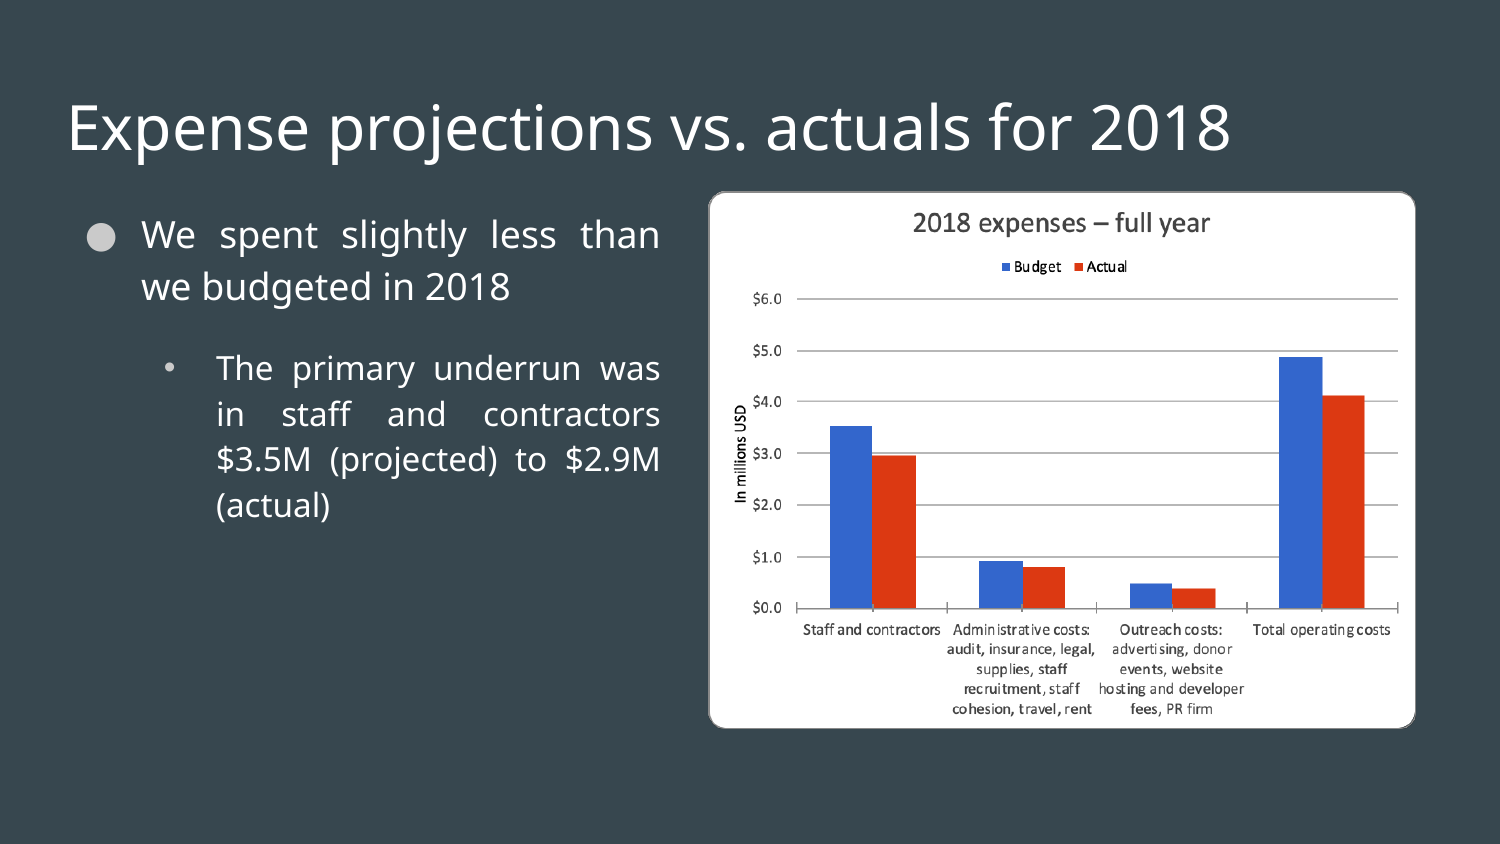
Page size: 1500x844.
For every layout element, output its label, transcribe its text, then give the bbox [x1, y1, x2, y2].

picture [708, 191, 1417, 730]
list We spent slightly less than we budgeted in 2018 The primary underrun was in staff and contractors $3.5M (projected) to $2.9M (actual) [51, 189, 677, 730]
title Expense projections vs. actuals for 2018 [51, 72, 1449, 167]
